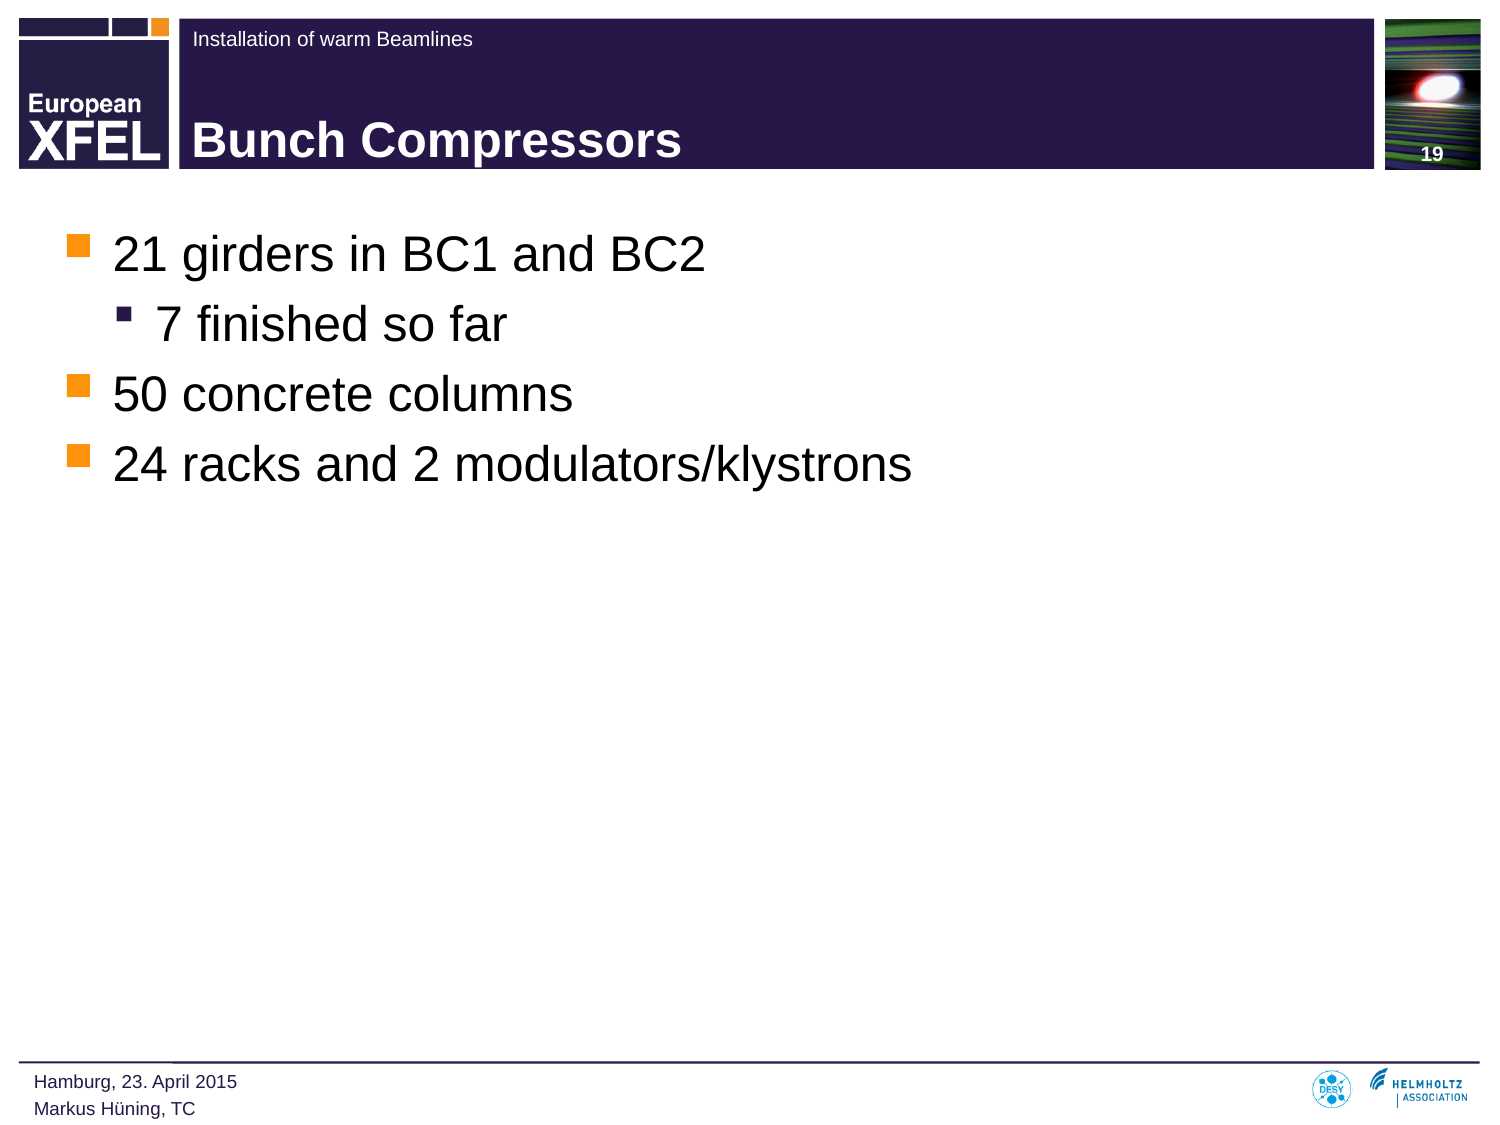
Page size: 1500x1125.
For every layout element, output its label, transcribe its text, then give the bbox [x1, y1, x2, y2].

picture [1310, 1068, 1353, 1110]
picture [1385, 19, 1481, 170]
slide_number 19 [1384, 18, 1480, 169]
picture [19, 18, 169, 169]
picture [1370, 1068, 1467, 1108]
list 21 girders in BC1 and BC2 7 finished so far 50 concrete columns 24 racks and 2 modulators/klystrons [19, 221, 955, 953]
title Bunch Compressors [179, 88, 1375, 168]
